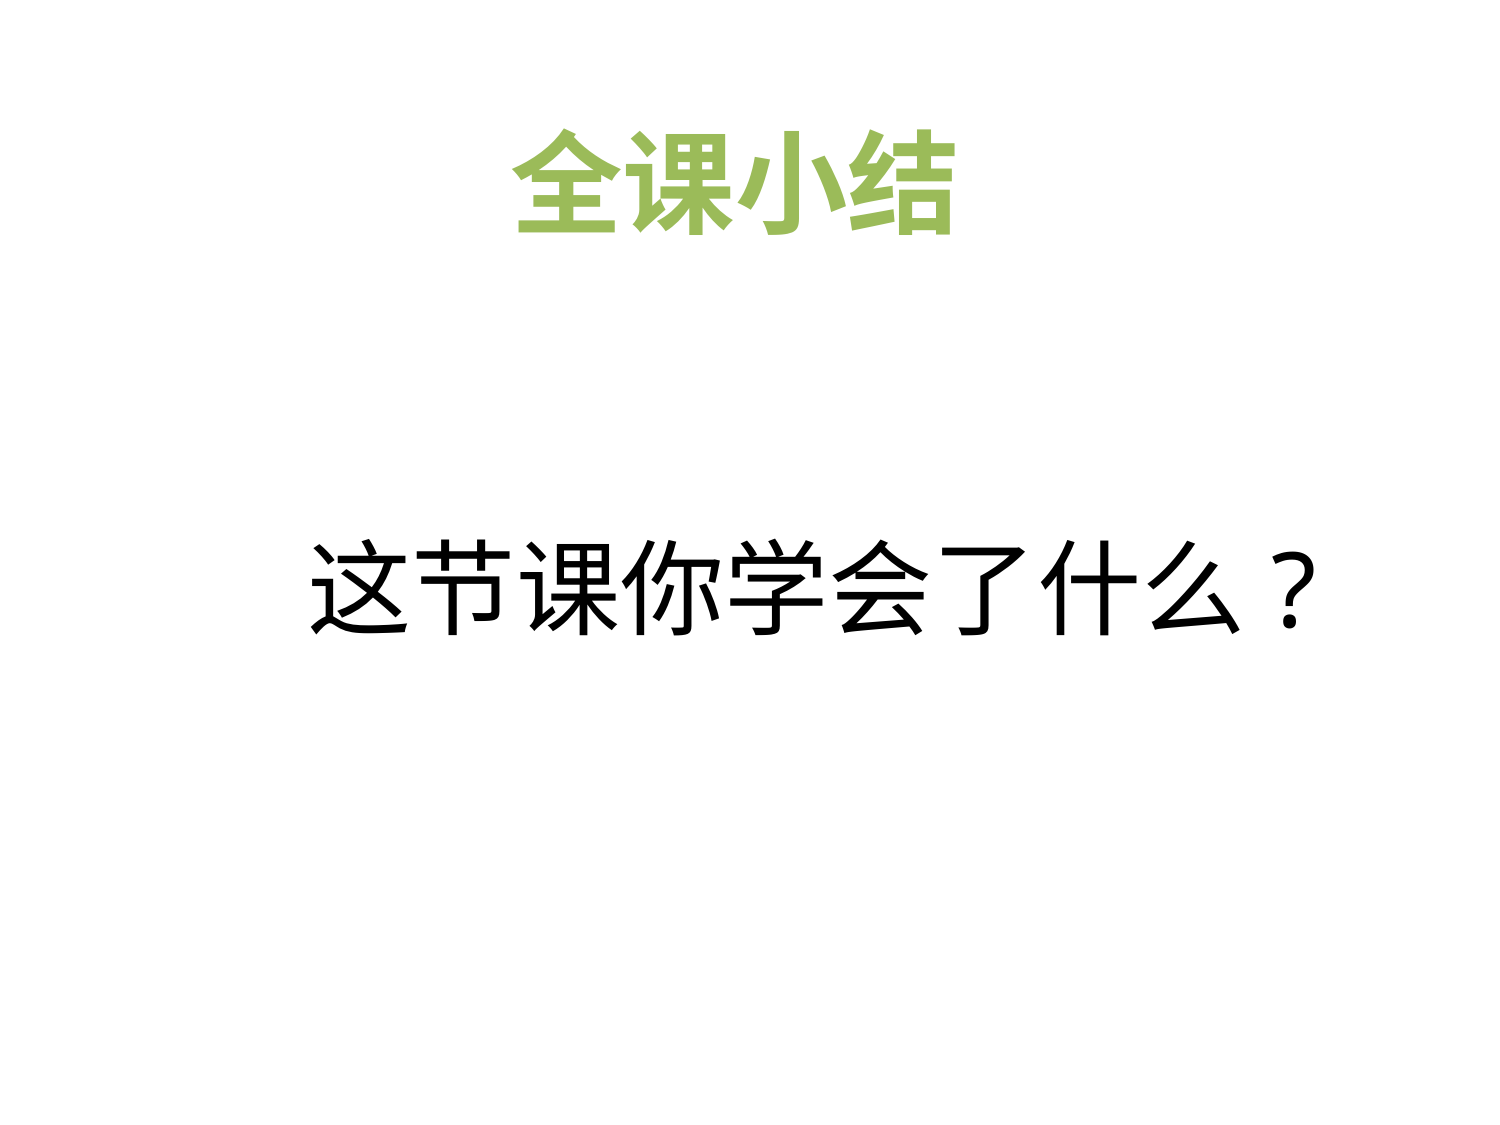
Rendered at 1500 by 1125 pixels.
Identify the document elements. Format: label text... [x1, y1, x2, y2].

text_box 这节课你学会了什么? [292, 515, 1325, 656]
text_box 全课小结 [495, 105, 976, 256]
